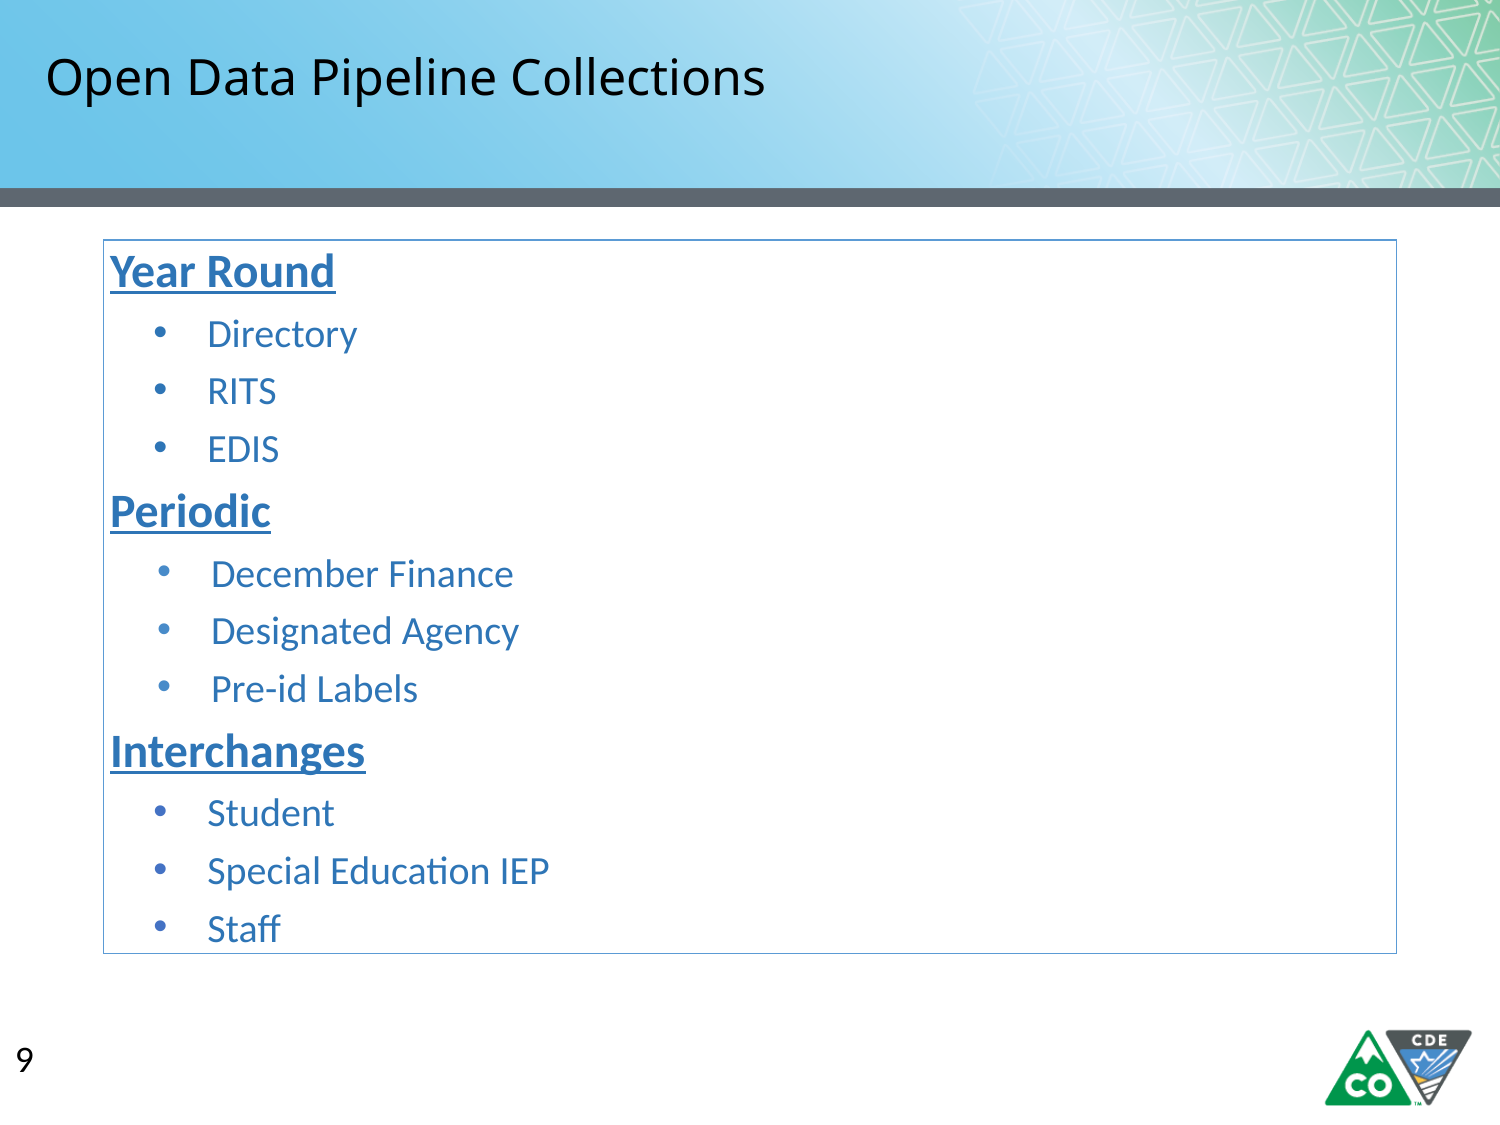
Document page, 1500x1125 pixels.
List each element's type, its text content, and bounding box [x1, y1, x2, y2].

picture [1312, 1021, 1482, 1113]
footer 9 [0, 1027, 475, 1088]
picture [0, 0, 1500, 207]
title Open Data Pipeline Collections [45, 45, 1339, 162]
list Year Round Directory RITS EDIS Periodic December Finance Designated Agency Pre-id Labels Interchanges Student Special Education IEP Staff [103, 239, 1397, 954]
